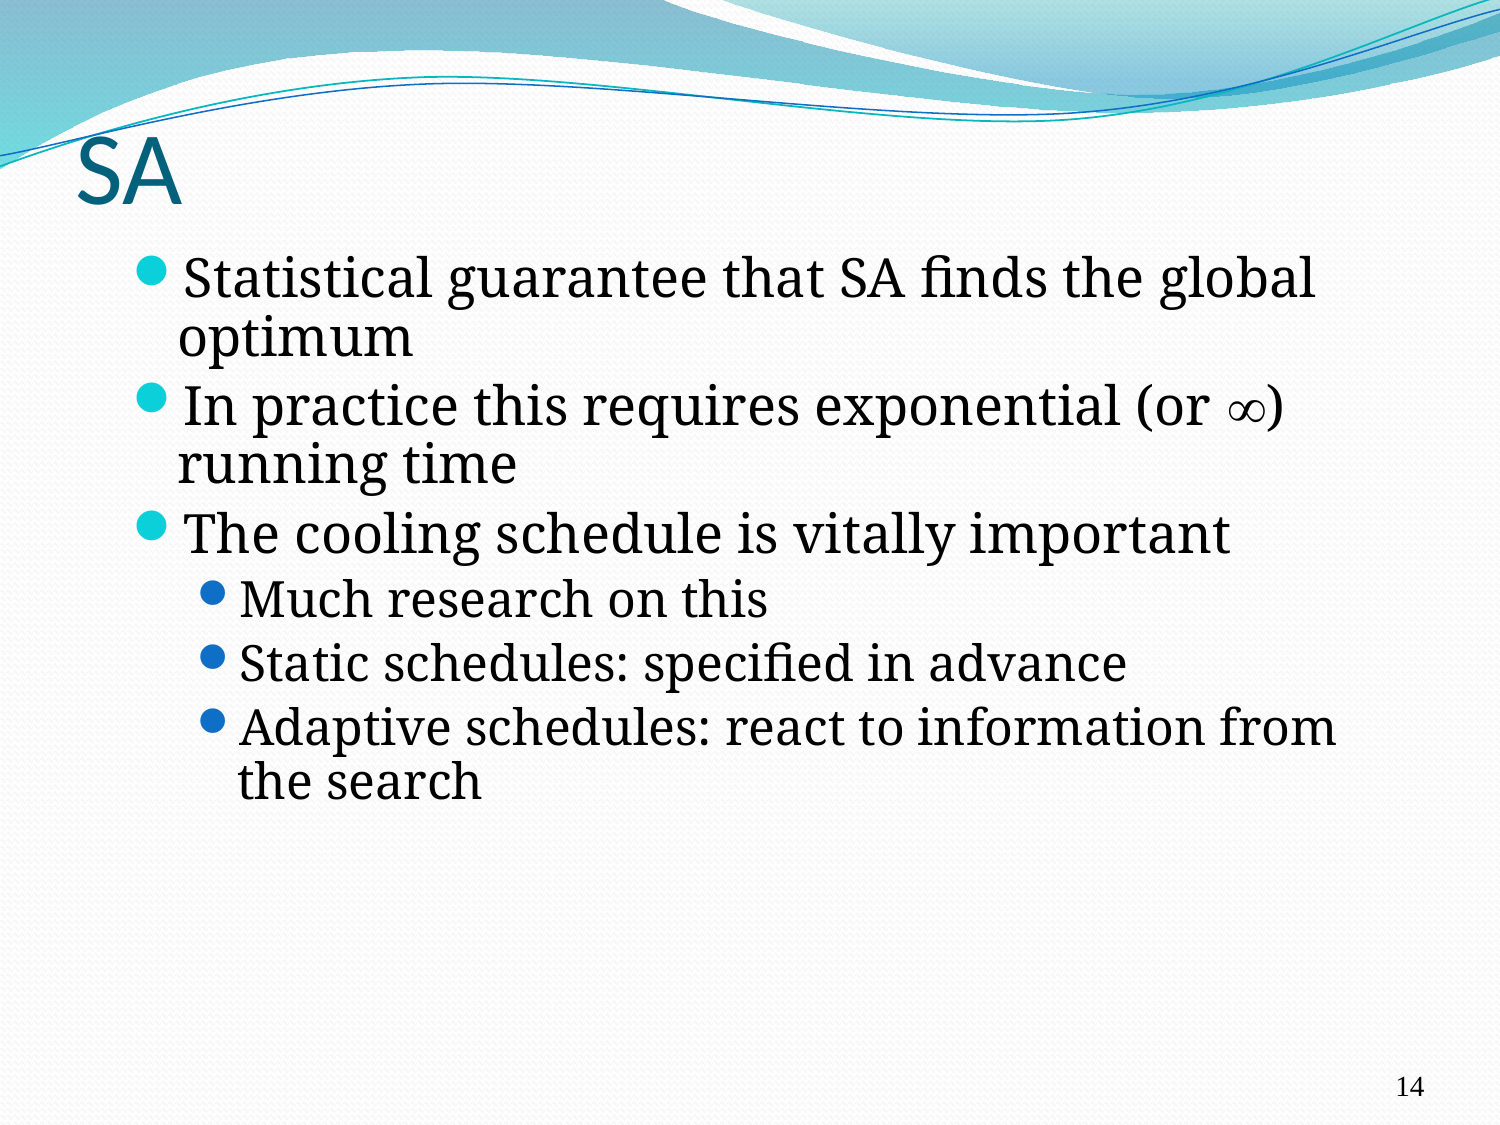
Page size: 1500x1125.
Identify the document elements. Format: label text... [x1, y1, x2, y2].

list Statistical guarantee that SA finds the global optimum In practice this requires exponential (or ) running time The cooling schedule is vitally important Much research on this Static schedules: specified in advance Adaptive schedules: react to information from the search [117, 243, 1393, 1012]
slide_number 14 [1299, 1042, 1425, 1103]
title SA [75, 37, 1425, 225]
